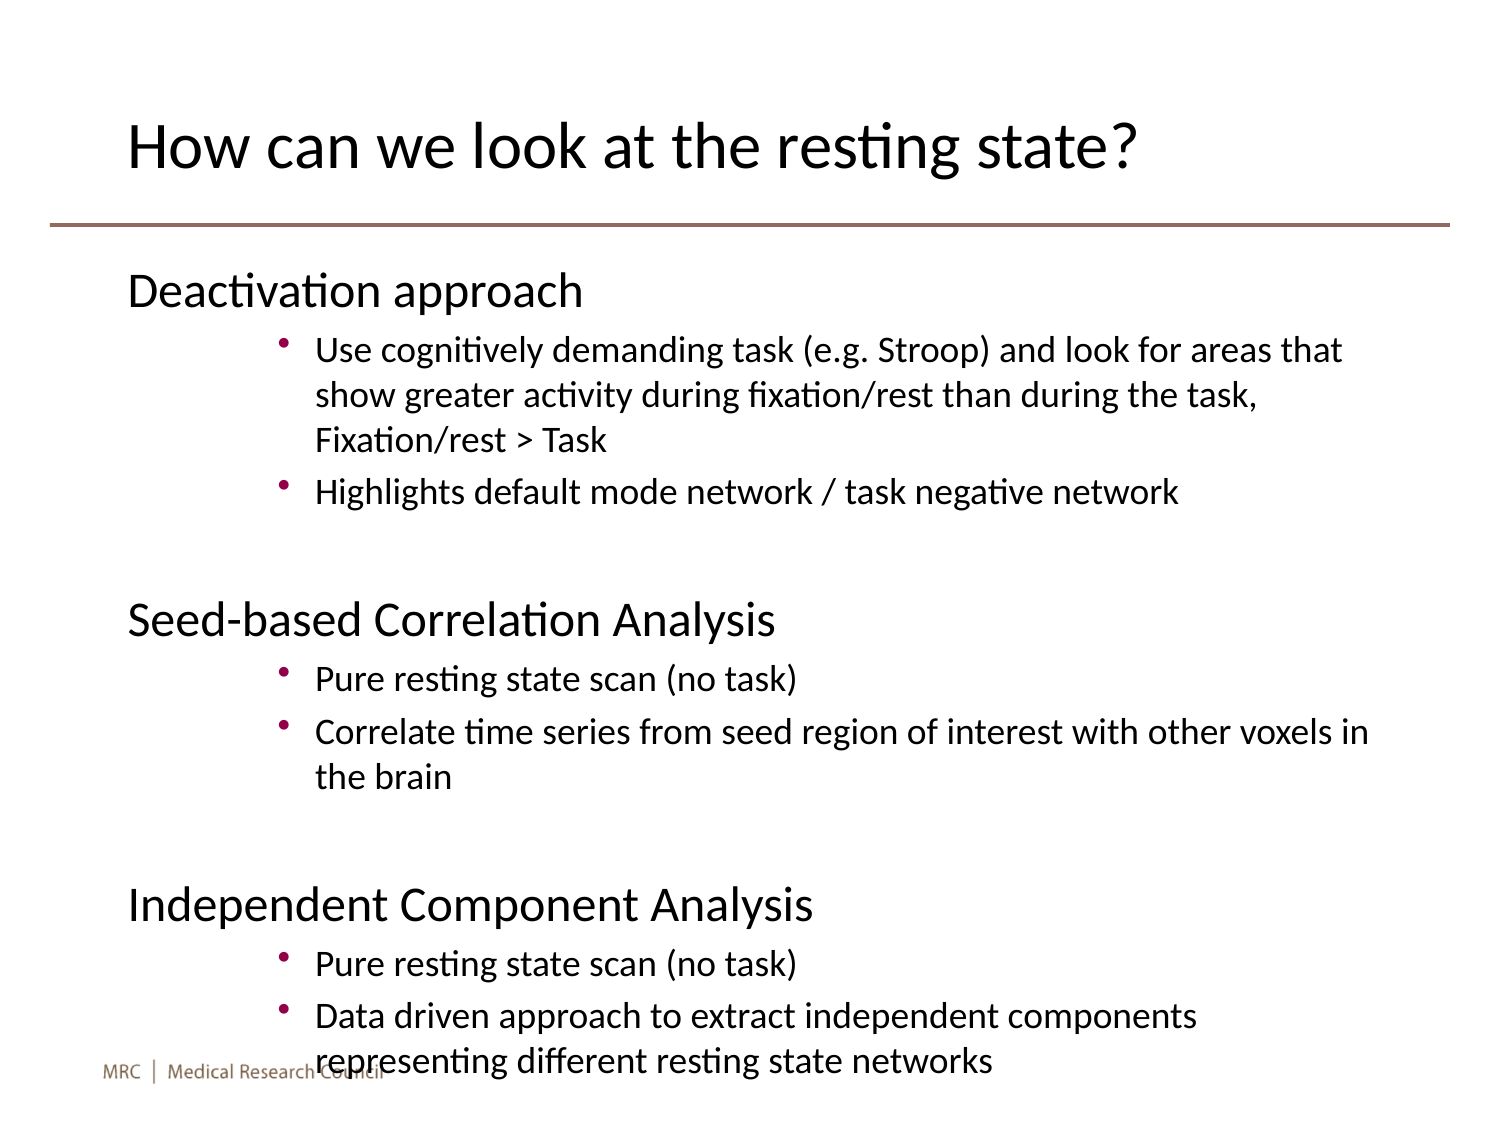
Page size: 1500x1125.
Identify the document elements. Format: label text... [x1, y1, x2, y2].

picture [100, 1058, 384, 1084]
title How can we look at the resting state? [112, 74, 1397, 209]
list Deactivation approach Use cognitively demanding task (e.g. Stroop) and look for areas that show greater activity during fixation/rest than during the task, Fixation/rest > Task Highlights default mode network / task negative network Seed-based Correlation Analysis Pure resting state scan (no task) Correlate time series from seed region of interest with other voxels in the brain Independent Component Analysis Pure resting state scan (no task) Data driven approach to extract independent components representing different resting state networks [112, 249, 1388, 1001]
